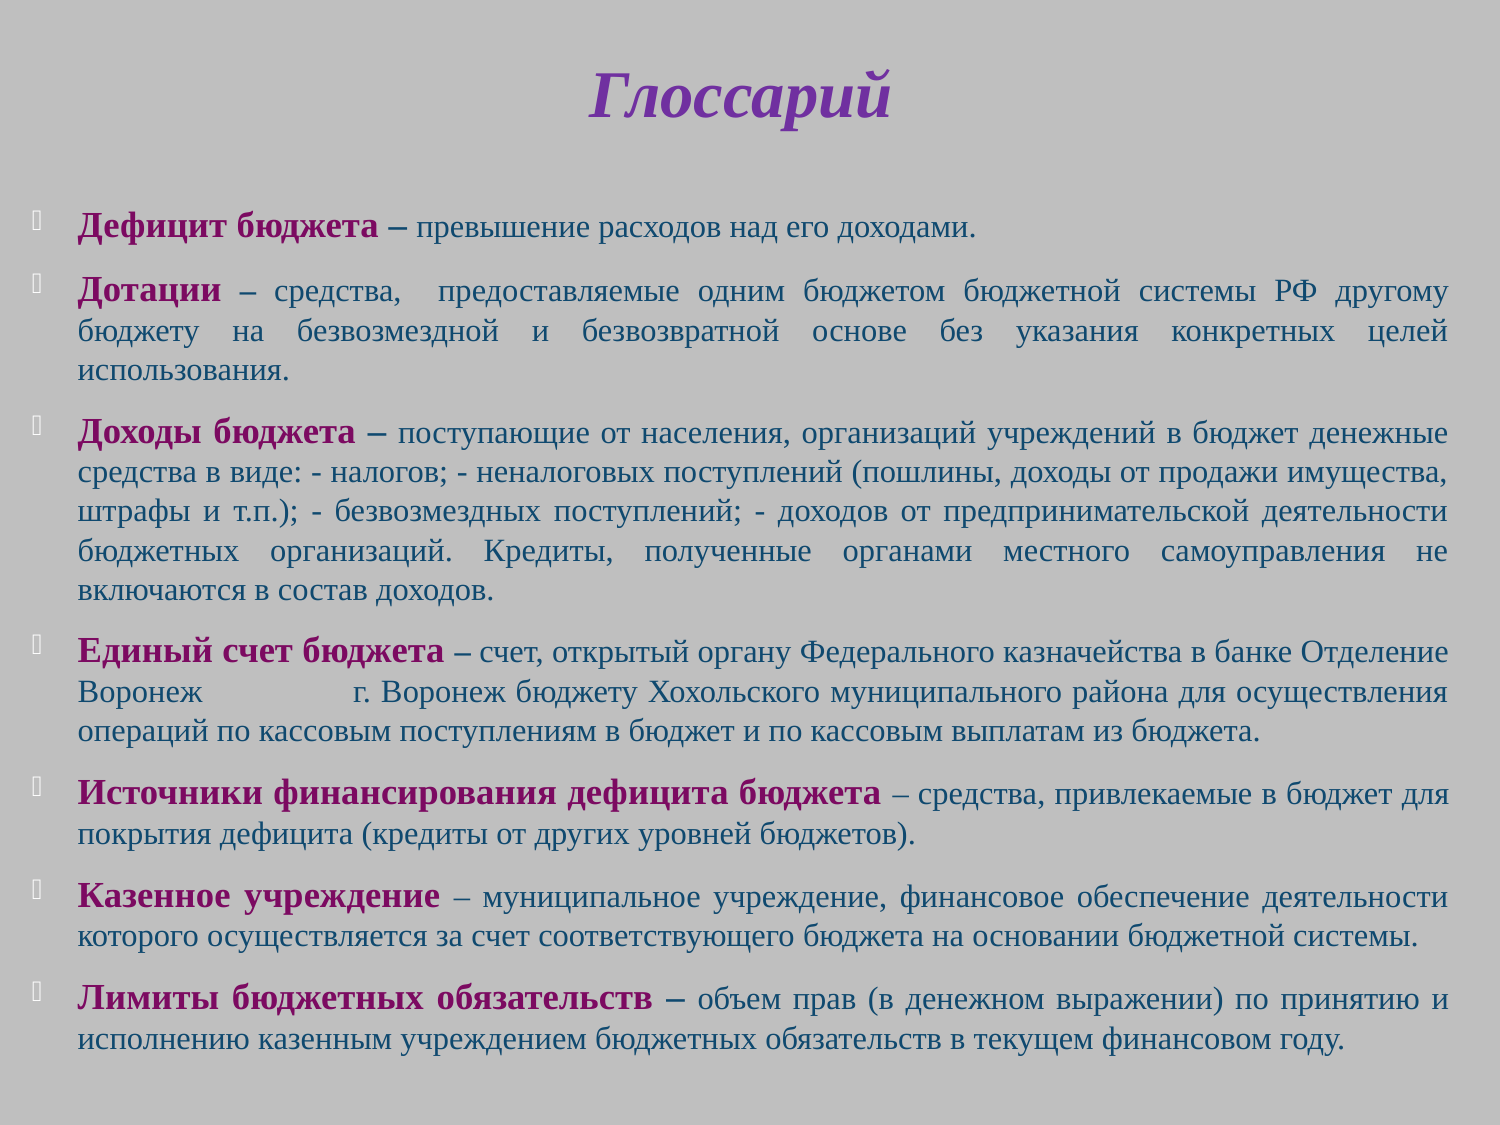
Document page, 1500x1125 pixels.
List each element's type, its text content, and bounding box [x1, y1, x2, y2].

text_box Дефицит бюджета – превышение расходов над его доходами. Дотации – средства, предоставляемые одним бюджетом бюджетной системы РФ другому бюджету на безвозмездной и безвозвратной основе без указания конкретных целей использования. Доходы бюджета – поступающие от населения, организаций учреждений в бюджет денежные средства в виде: - налогов; - неналоговых поступлений (пошлины, доходы от продажи имущества, штрафы и т.п.); - безвозмездных поступлений; - доходов от предпринимательской деятельности бюджетных организаций. Кредиты, полученные органами местного самоуправления не включаются в состав доходов. Единый счет бюджета – счет, открытый органу Федерального казначейства в банке Отделение Воронеж г. Воронеж бюджету Хохольского муниципального района для осуществления операций по кассовым поступлениям в бюджет и по кассовым выплатам из бюджета. Источники финансирования дефицита бюджета – средства, привлекаемые в бюджет для покрытия дефицита (кредиты от других уровней бюджетов). Казенное учреждение – муниципальное учреждение, финансовое обеспечение деятельности которого осуществляется за счет соответствующего бюджета на основании бюджетной системы. Лимиты бюджетных обязательств – объем прав (в денежном выражении) по принятию и исполнению казенным учреждением бюджетных обязательств в текущем финансовом году. [16, 180, 1466, 1077]
text_box Глоссарий [81, 43, 1401, 139]
